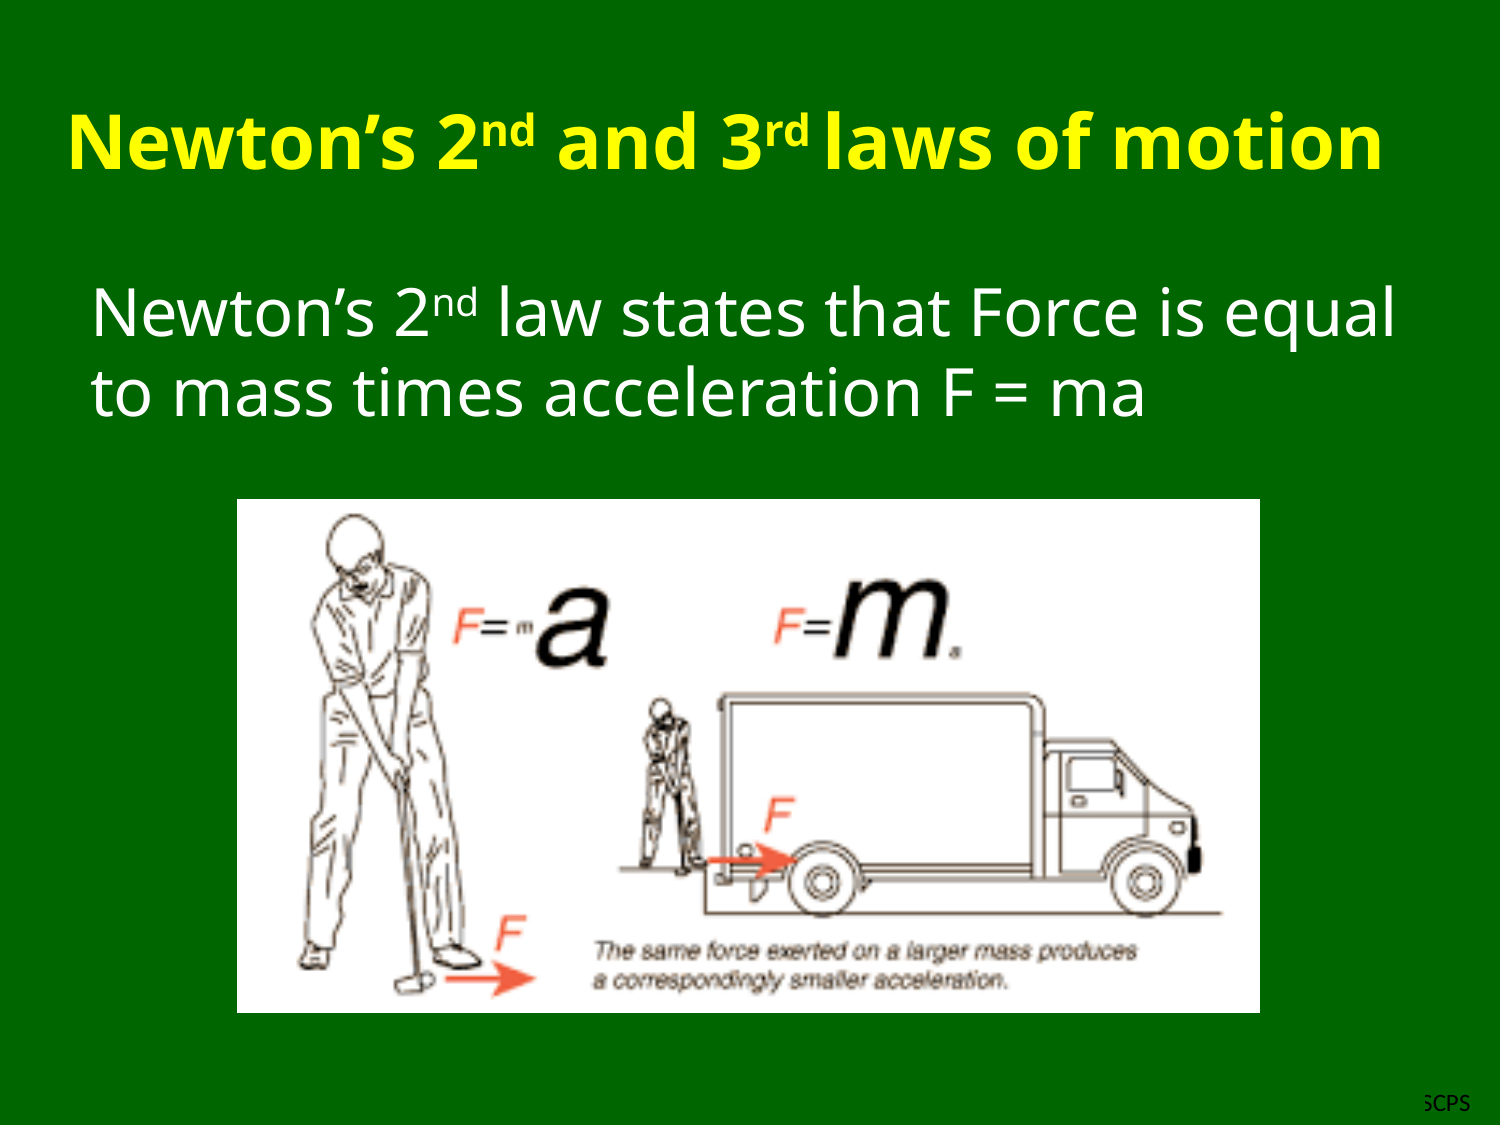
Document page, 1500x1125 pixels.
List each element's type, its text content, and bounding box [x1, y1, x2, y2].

title Newton’s 2nd and 3rd laws of motion [24, 45, 1475, 233]
picture [237, 499, 1260, 1013]
list Newton’s 2nd law states that Force is equal to mass times acceleration F = ma [75, 262, 1425, 1125]
